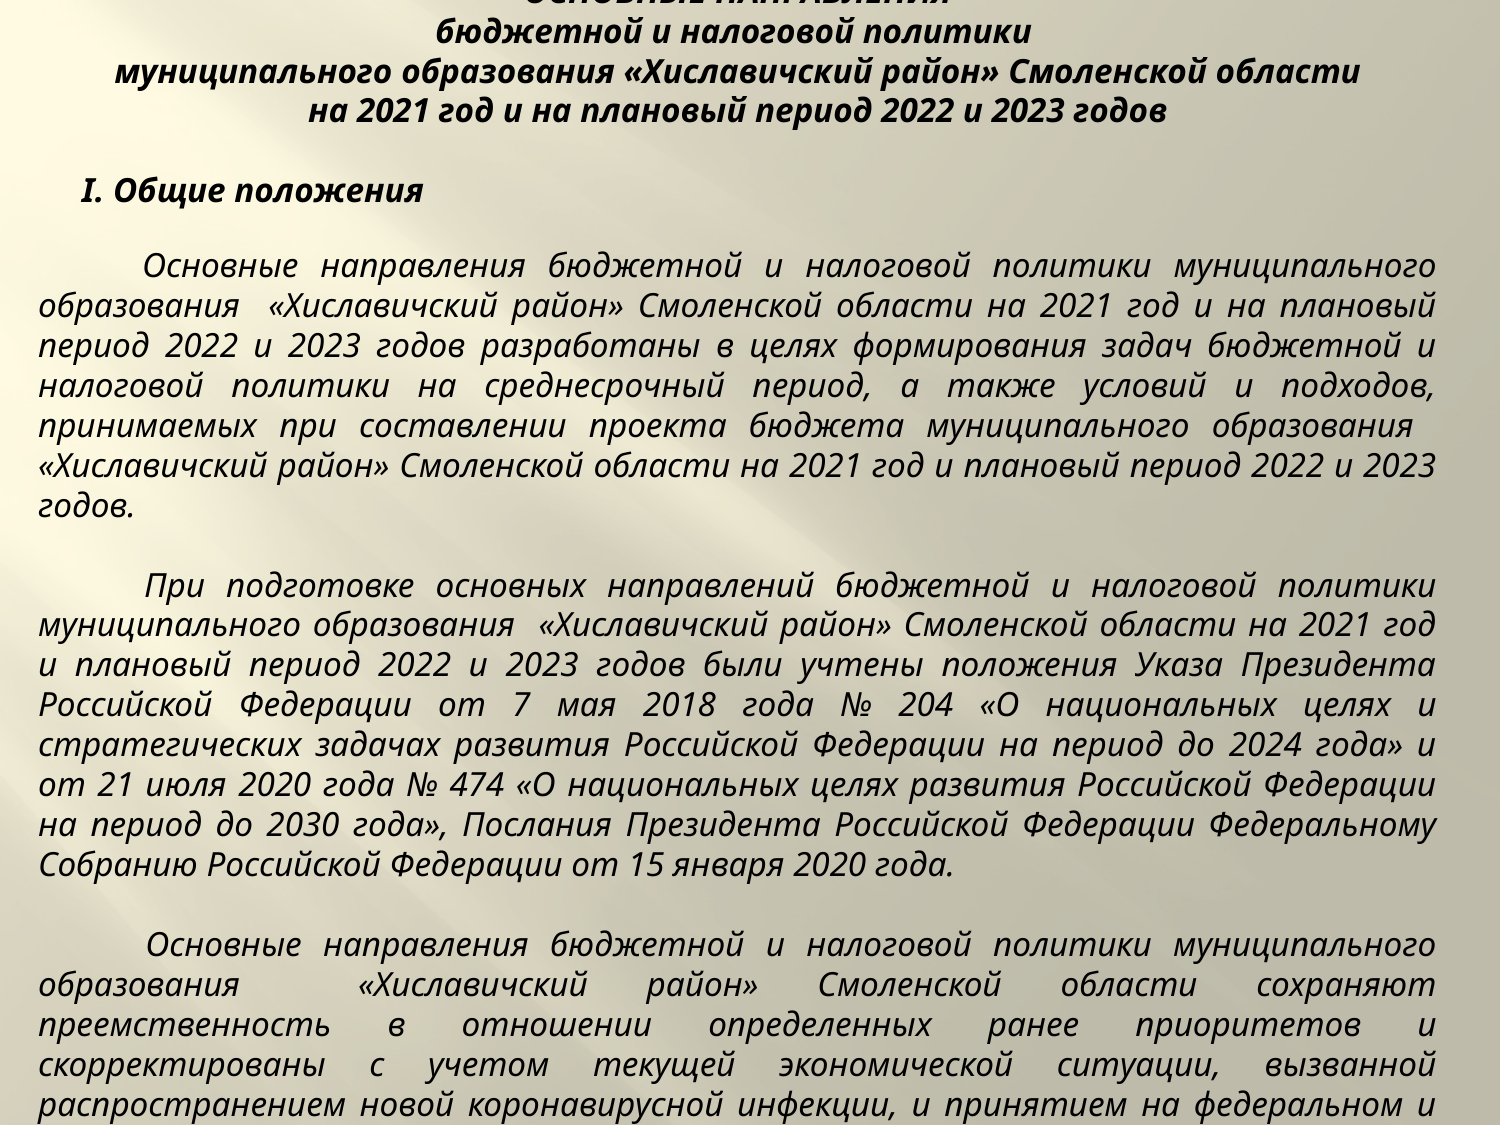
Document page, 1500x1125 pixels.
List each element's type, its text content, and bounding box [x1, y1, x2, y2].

text_box ОСНОВНЫЕ НАПРАВЛЕНИЯ бюджетной и налоговой политики муниципального образования «Хиславичский район» Смоленской области на 2021 год и на плановый период 2022 и 2023 годов I. Общие положения Основные направления бюджетной и налоговой политики муниципального образования «Хиславичский район» Смоленской области на 2021 год и на плановый период 2022 и 2023 годов разработаны в целях формирования задач бюджетной и налоговой политики на среднесрочный период, а также условий и подходов, принимаемых при составлении проекта бюджета муниципального образования «Хиславичский район» Смоленской области на 2021 год и плановый период 2022 и 2023 годов. При подготовке основных направлений бюджетной и налоговой политики муниципального образования «Хиславичский район» Смоленской области на 2021 год и плановый период 2022 и 2023 годов были учтены положения Указа Президента Российской Федерации от 7 мая 2018 года № 204 «О национальных целях и стратегических задачах развития Российской Федерации на период до 2024 года» и от 21 июля 2020 года № 474 «О национальных целях развития Российской Федерации на период до 2030 года», Послания Президента Российской Федерации Федеральному Собранию Российской Федерации от 15 января 2020 года. Основные направления бюджетной и налоговой политики муниципального образования «Хиславичский район» Смоленской области сохраняют преемственность в отношении определенных ранее приоритетов и скорректированы с учетом текущей экономической ситуации, вызванной распространением новой коронавирусной инфекции, и принятием на федеральном и региональном уровне мер по ее устранению. [23, 0, 1454, 1125]
